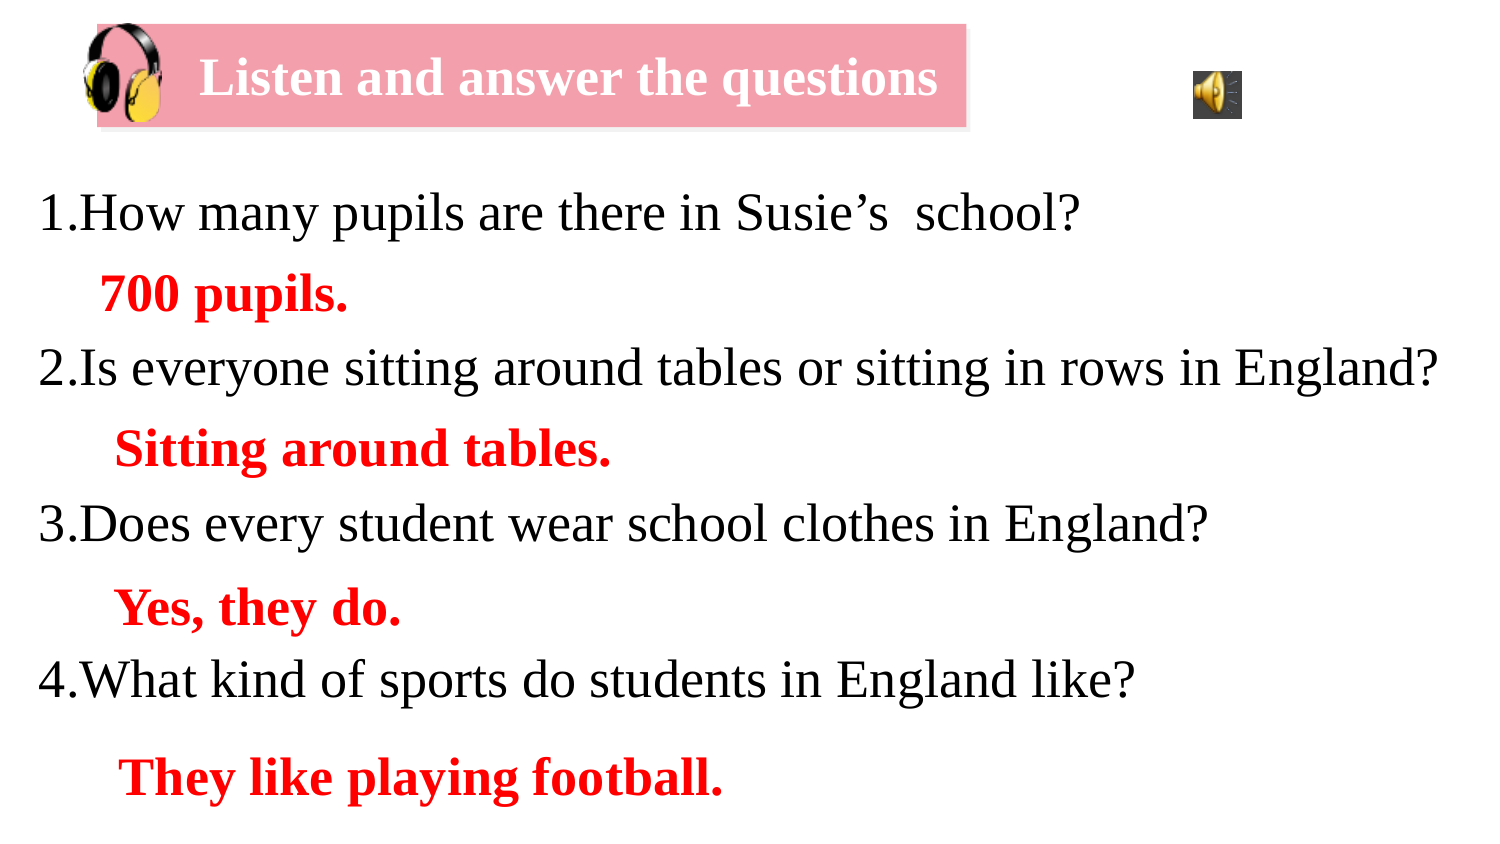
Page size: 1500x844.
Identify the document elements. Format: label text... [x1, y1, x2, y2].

picture [1192, 70, 1243, 121]
picture [83, 23, 162, 122]
text_box They like playing football. [103, 721, 309, 814]
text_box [97, 24, 1019, 132]
text_box 1.How many pupils are there in Susie’s school? 2.Is everyone sitting around tables or sitting in rows in England? 3.Does every student wear school clothes in England? 4.What kind of sports do students in England like? [24, 155, 309, 716]
text_box Yes, they do. [98, 551, 309, 644]
text_box 700 pupils. [84, 236, 309, 330]
picture [309, 0, 1084, 844]
text_box 1.How many pupils are there in Susie’s school? 2.Is everyone sitting around tables or sitting in rows in England? 3.Does every student wear school clothes in England? 4.What kind of sports do students in England like? [1084, 155, 1476, 716]
text_box Sitting around tables. [99, 391, 309, 485]
